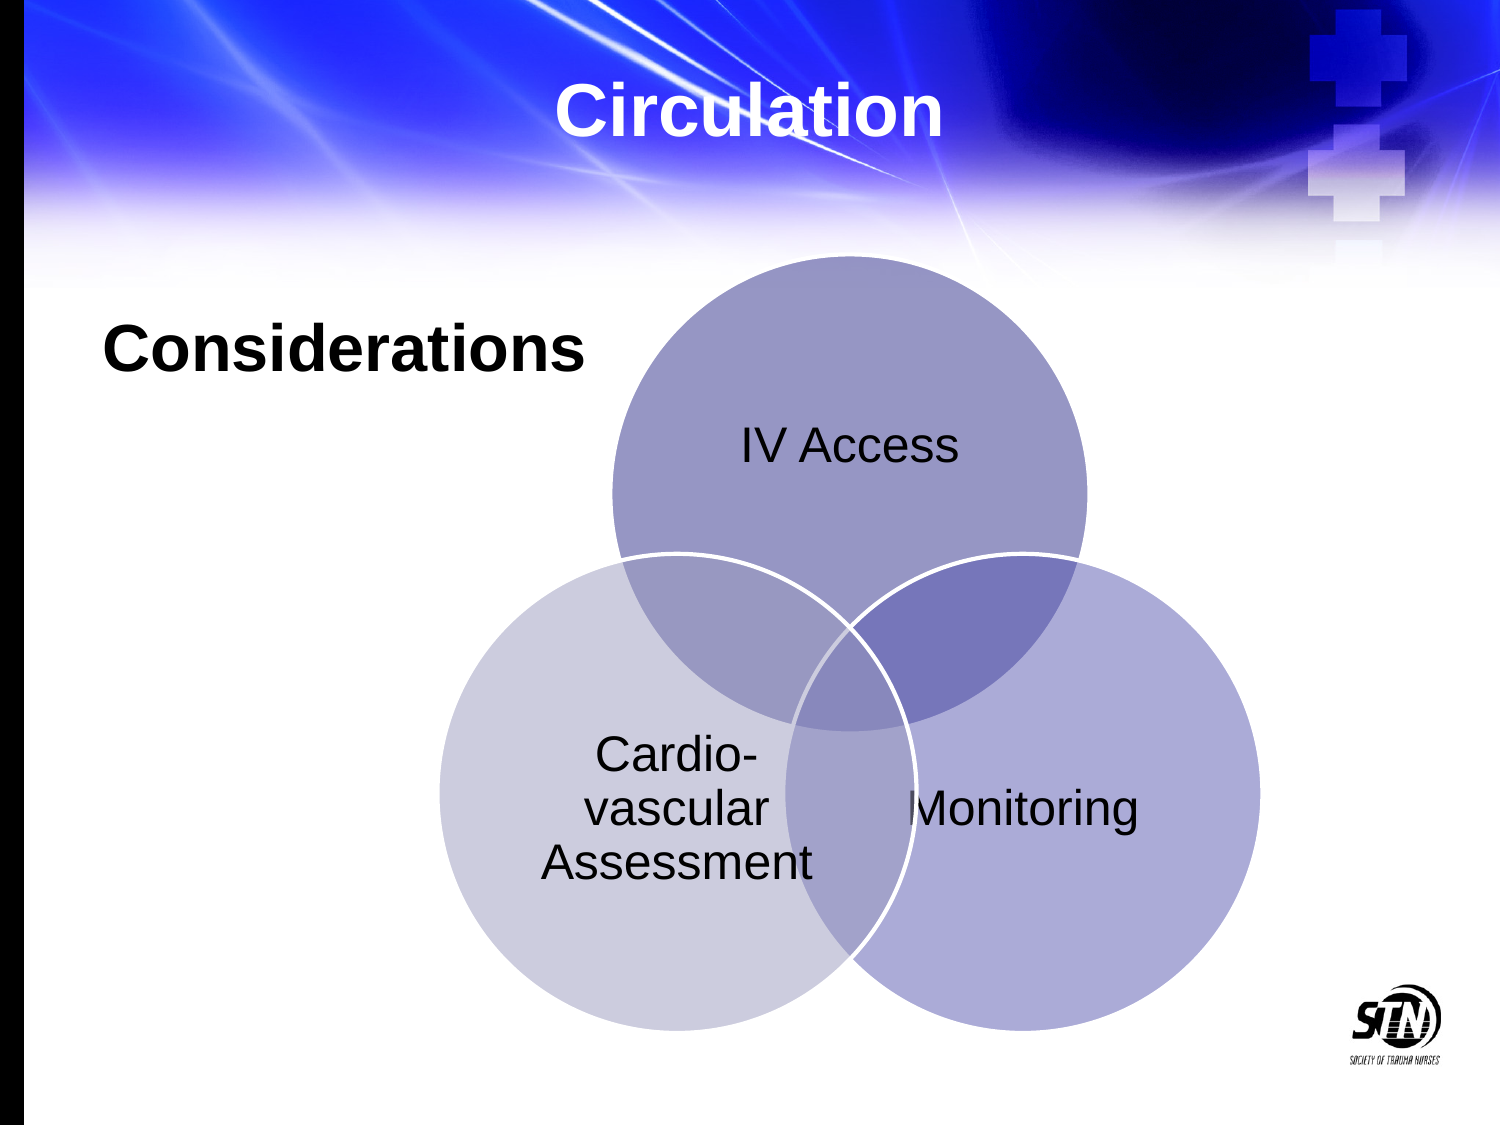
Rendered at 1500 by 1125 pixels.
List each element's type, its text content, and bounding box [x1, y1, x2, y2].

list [437, 212, 1263, 1076]
list Considerations [75, 287, 432, 393]
title Circulation [75, 12, 1425, 200]
picture [0, 0, 1500, 1125]
